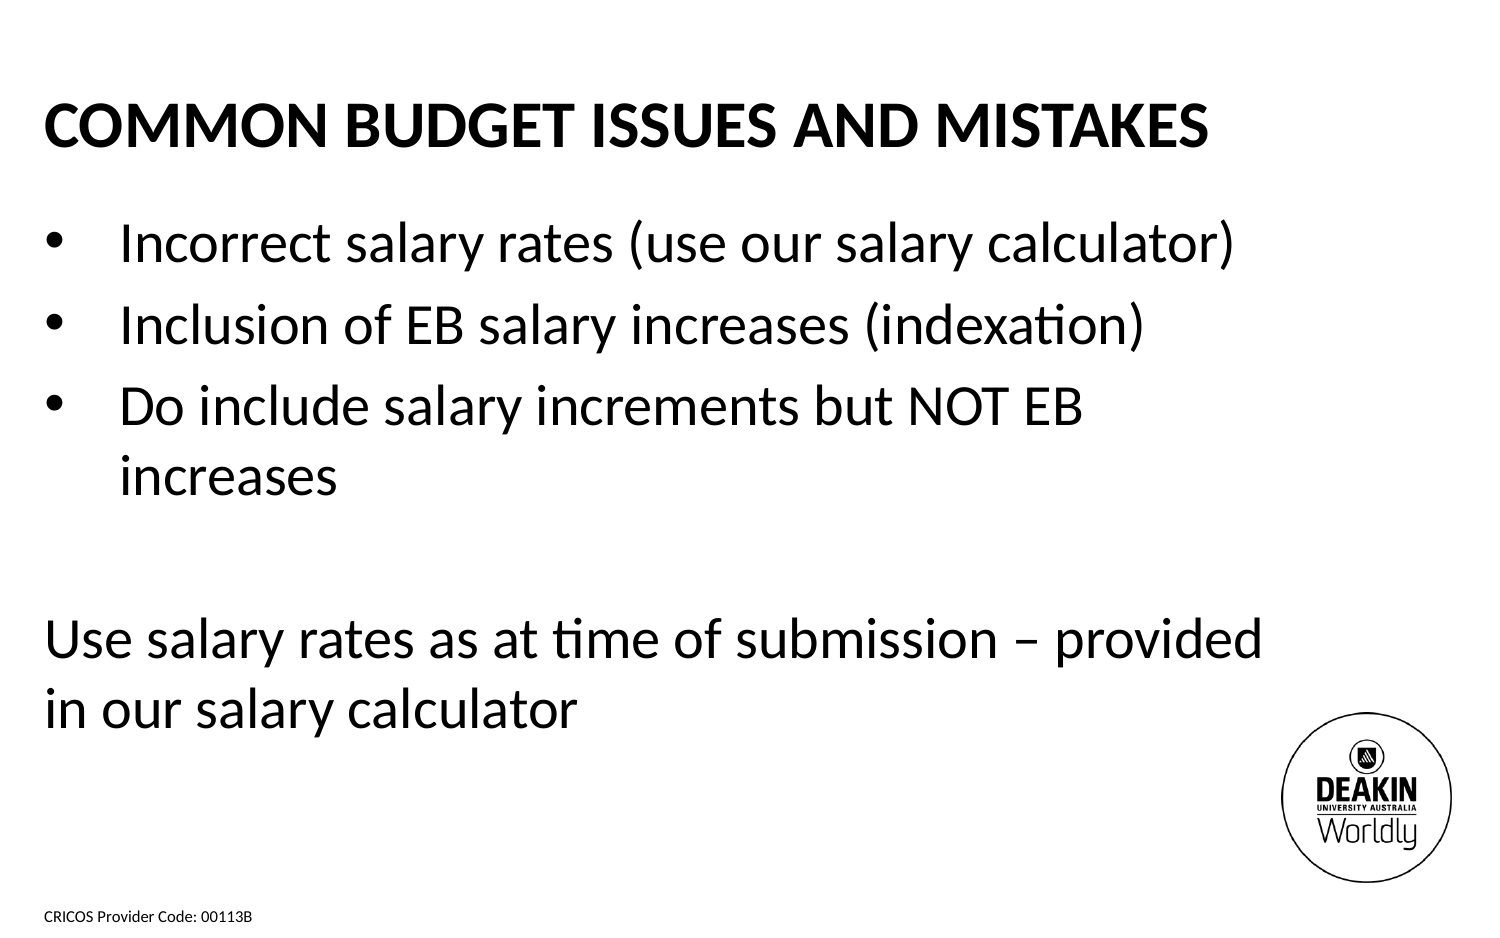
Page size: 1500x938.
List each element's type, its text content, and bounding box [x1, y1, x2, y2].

picture [1281, 712, 1452, 883]
list Common BUDGET issues and mistakes [29, 73, 1471, 186]
list Incorrect salary rates (use our salary calculator) Inclusion of EB salary increases (indexation) Do include salary increments but NOT EB increases Use salary rates as at time of submission – provided in our salary calculator [29, 197, 1317, 784]
